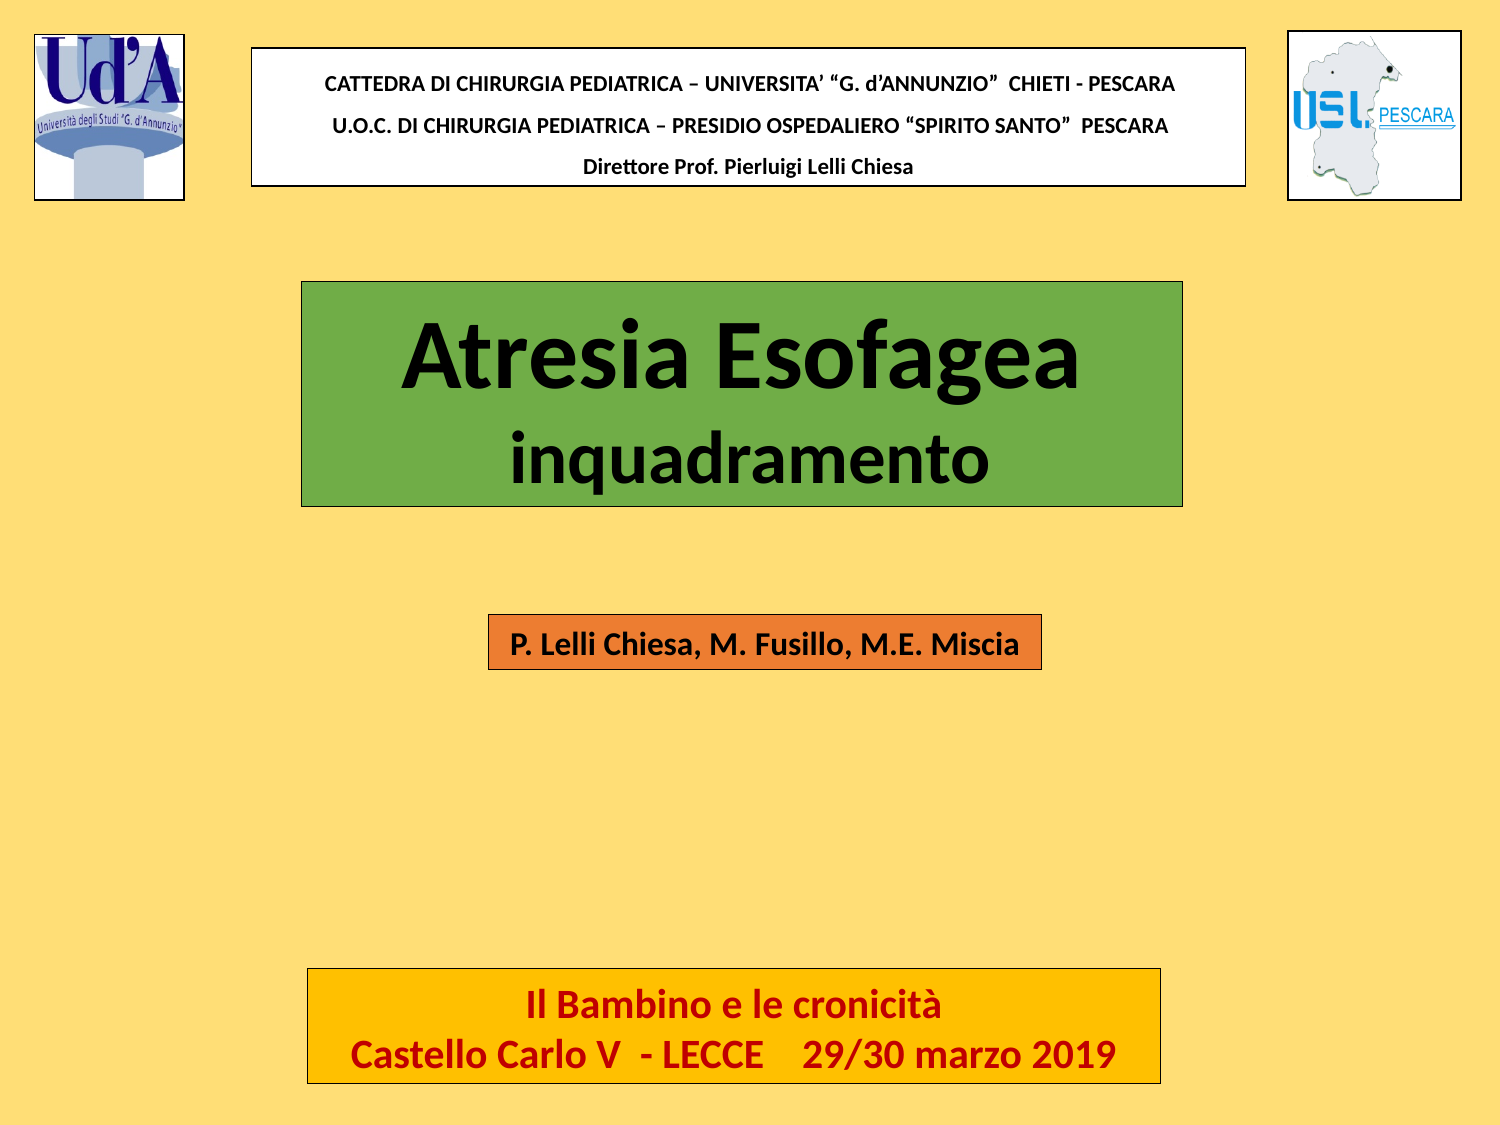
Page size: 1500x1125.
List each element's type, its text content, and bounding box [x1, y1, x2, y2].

text_box Il Bambino e le cronicità Castello Carlo V - LECCE 29/30 marzo 2019 [307, 968, 1161, 1084]
picture [35, 35, 184, 200]
text_box CATTEDRA DI CHIRURGIA PEDIATRICA – UNIVERSITA’ “G. d’ANNUNZIO” CHIETI - PESCARA U.O.C. DI CHIRURGIA PEDIATRICA – PRESIDIO OSPEDALIERO “SPIRITO SANTO” PESCARA Direttore Prof. Pierluigi Lelli Chiesa [251, 47, 1246, 187]
picture [1289, 31, 1460, 200]
text_box P. Lelli Chiesa, M. Fusillo, M.E. Miscia [488, 614, 1042, 670]
text_box Atresia Esofagea inquadramento [301, 281, 1183, 507]
